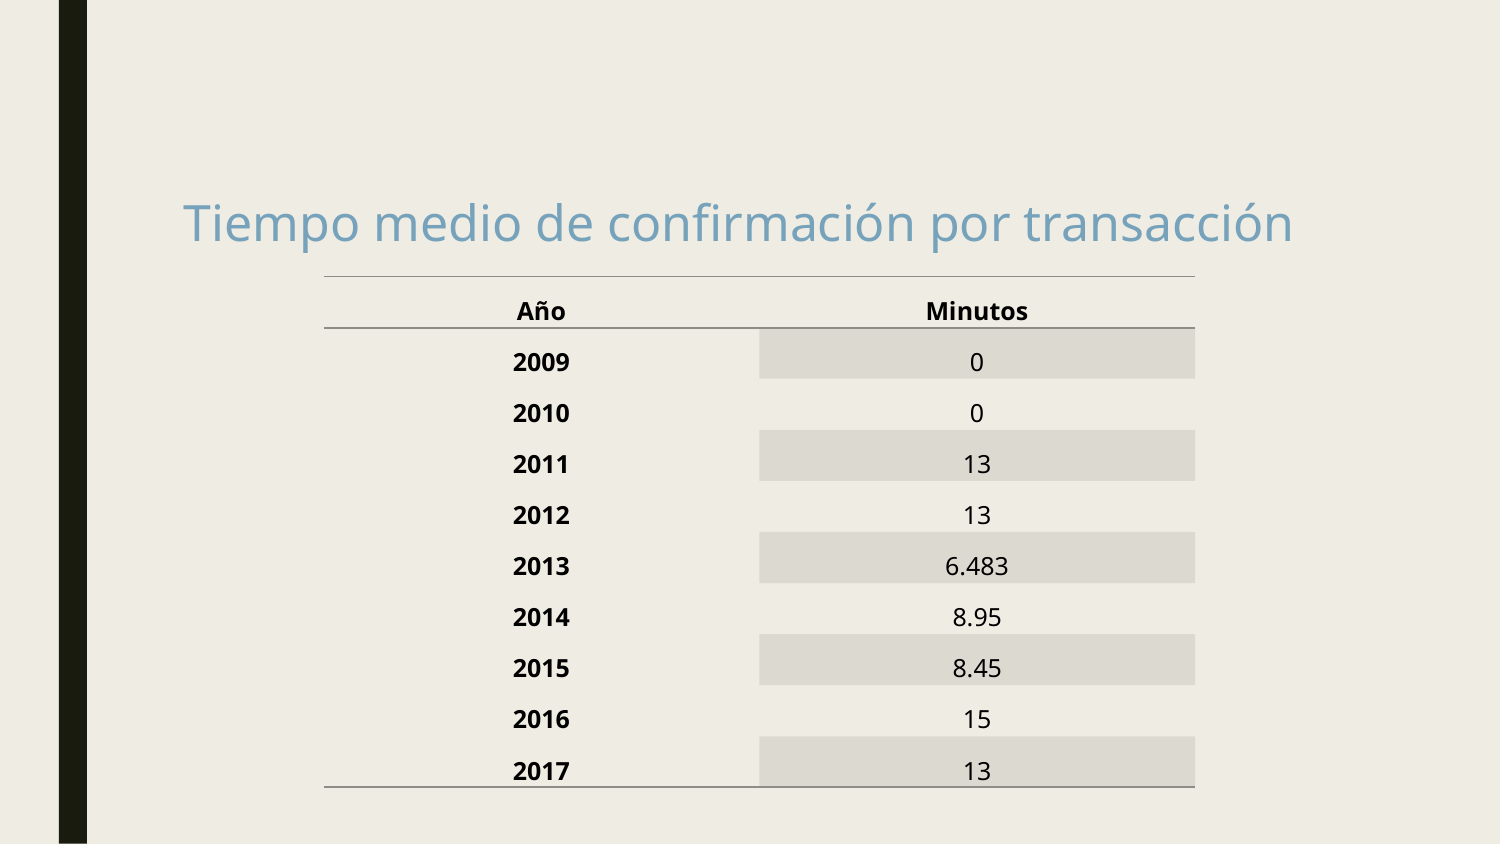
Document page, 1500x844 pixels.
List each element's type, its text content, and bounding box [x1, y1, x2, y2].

table_cell 2014 [324, 583, 759, 634]
table_cell 0 [759, 329, 1195, 379]
table_cell 2016 [324, 685, 759, 736]
table_cell 0 [759, 379, 1195, 430]
table_cell 2009 [324, 329, 759, 379]
table_cell 13 [759, 736, 1195, 786]
title Tiempo medio de confirmación por transacción [168, 84, 1351, 268]
table_cell 2010 [324, 379, 759, 430]
table_header Año [324, 277, 759, 327]
table_cell 2012 [324, 481, 759, 532]
table_cell 15 [759, 685, 1195, 736]
table_cell 2017 [324, 736, 759, 786]
table_cell 6.483 [759, 532, 1195, 583]
table_cell 13 [759, 430, 1195, 481]
table_cell 2015 [324, 634, 759, 685]
table_cell 2013 [324, 532, 759, 583]
table_cell 8.45 [759, 634, 1195, 685]
table_cell 13 [759, 481, 1195, 532]
table_cell 8.95 [759, 583, 1195, 634]
table_header Minutos [759, 277, 1195, 327]
table_cell 2011 [324, 430, 759, 481]
